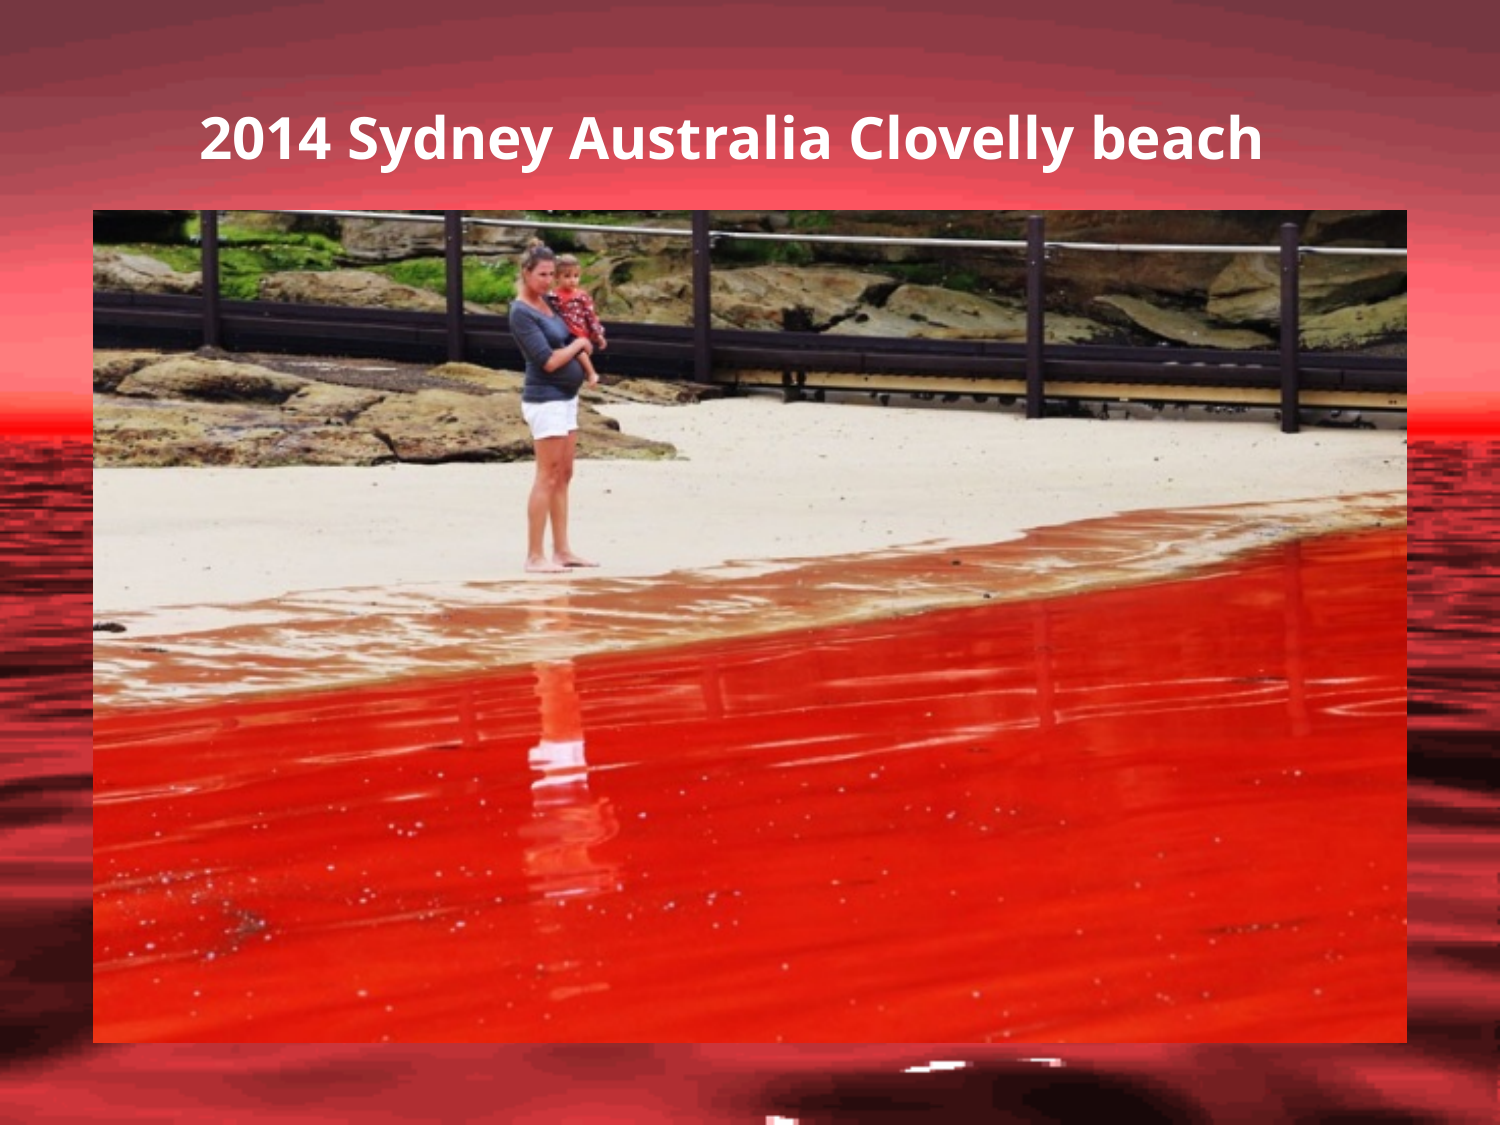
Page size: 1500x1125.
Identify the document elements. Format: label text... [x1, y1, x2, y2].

picture [0, 0, 1500, 1125]
title 2014 Sydney Australia Clovelly beach [75, 0, 1425, 247]
